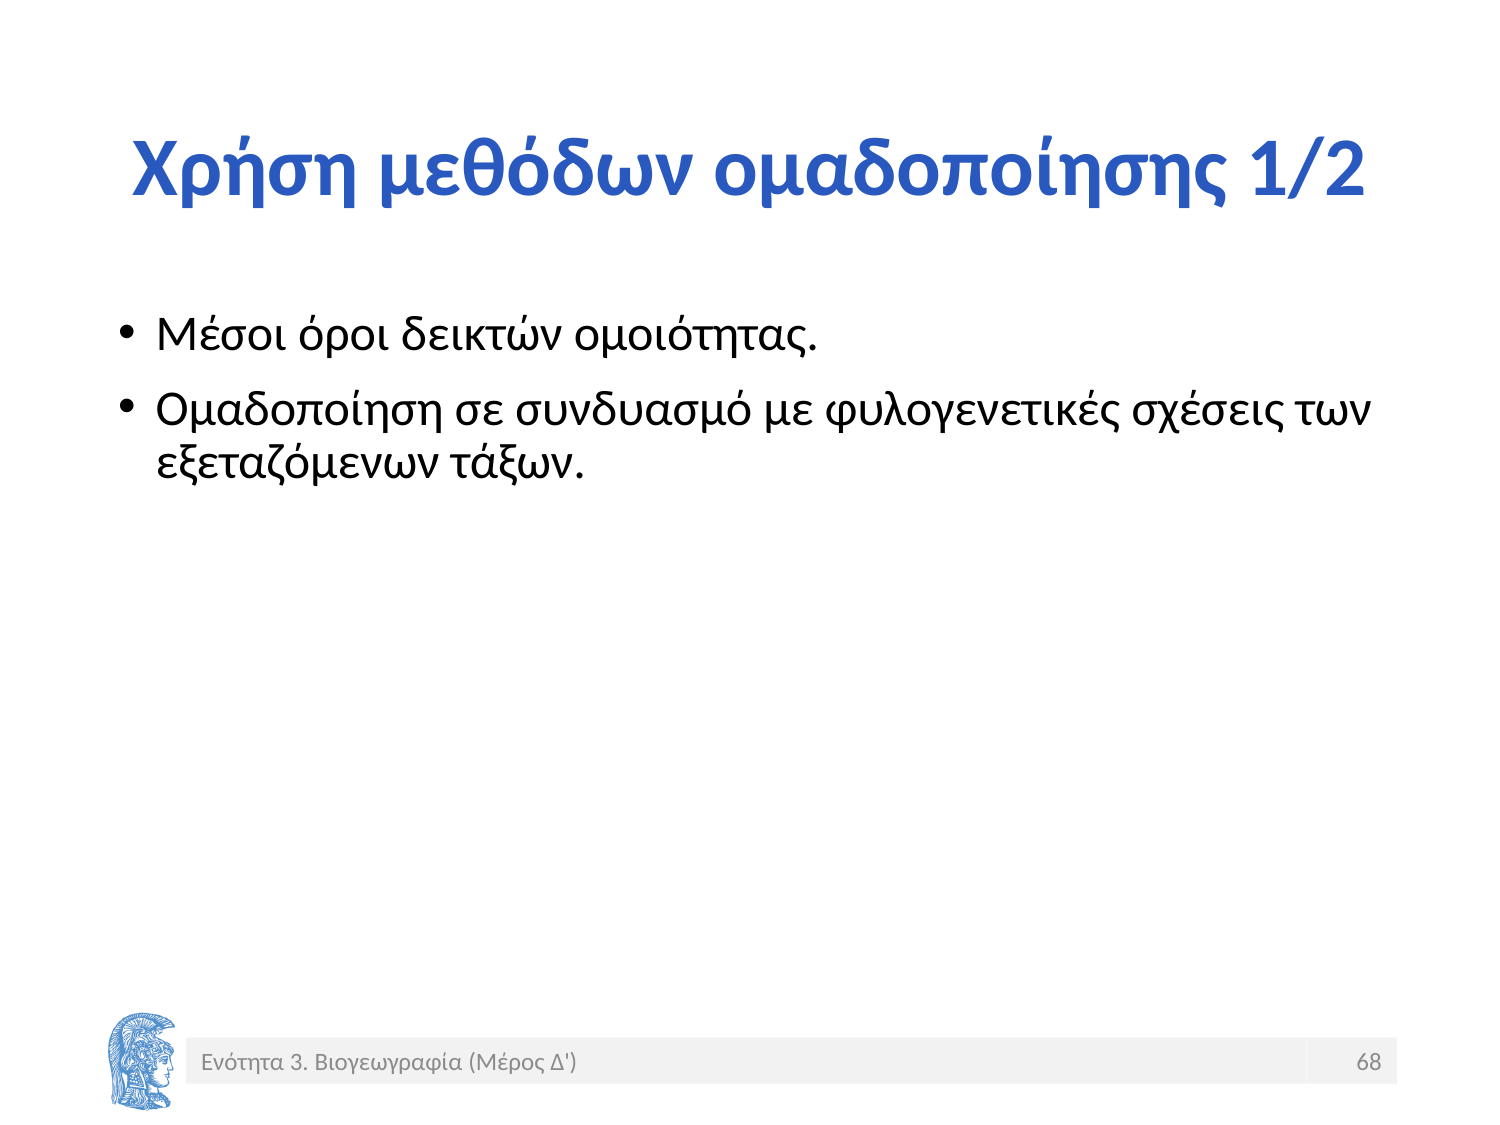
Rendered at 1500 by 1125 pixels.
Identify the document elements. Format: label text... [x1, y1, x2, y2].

title Χρήση μεθόδων ομαδοποίησης 1/2 [103, 59, 1397, 278]
list Μέσοι όροι δεικτών ομοιότητας. Ομαδοποίηση σε συνδυασμό με φυλογενετικές σχέσεις των εξεταζόμενων τάξων. [103, 299, 1397, 1014]
footer Ενότητα 3. Βιογεωγραφία (Μέρος Δ') [186, 1037, 1306, 1084]
slide_number 68 [1306, 1037, 1397, 1084]
picture [103, 1014, 186, 1114]
